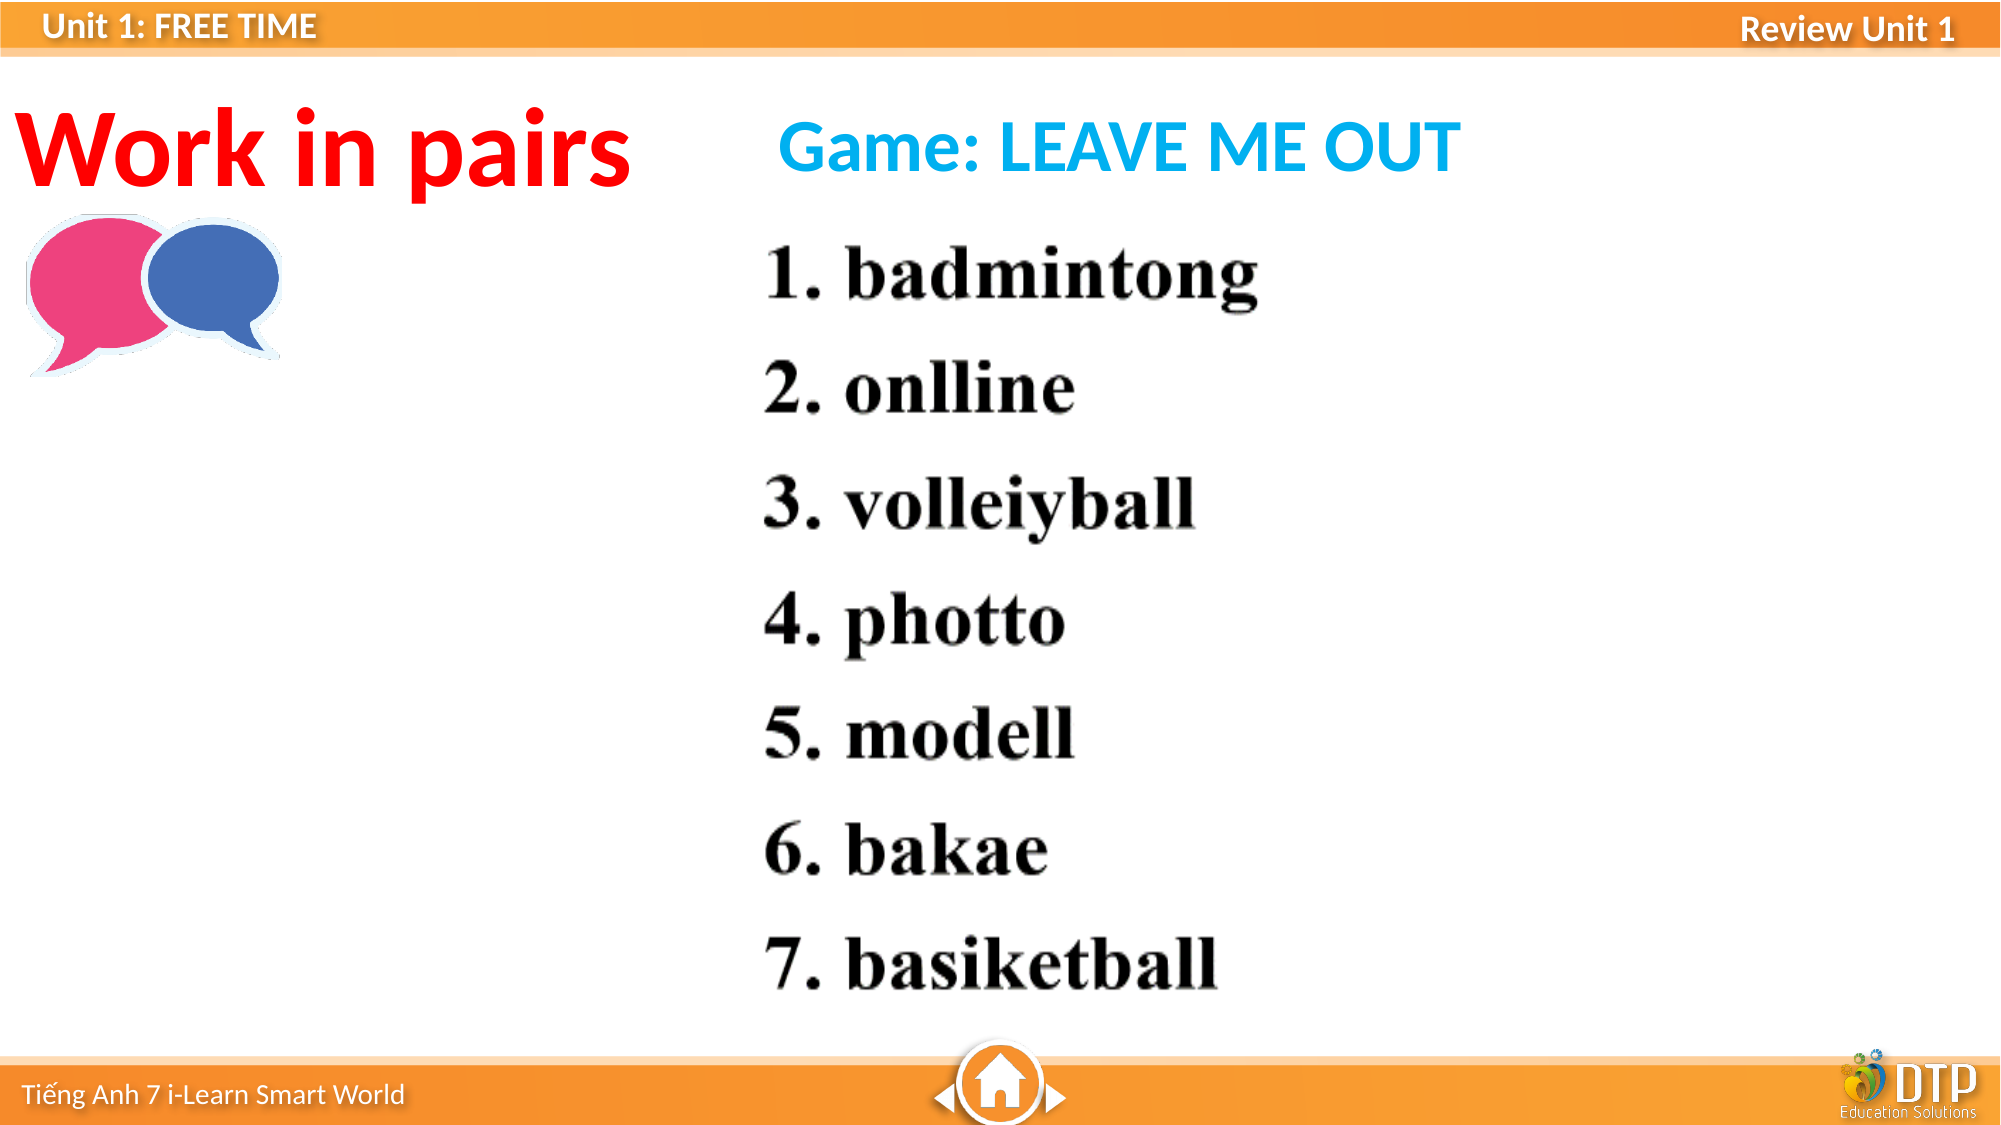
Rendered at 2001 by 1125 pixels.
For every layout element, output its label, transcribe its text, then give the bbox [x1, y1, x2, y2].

picture [0, 2, 2001, 1125]
text_box Game: LEAVE ME OUT [763, 88, 1478, 194]
text_box Work in pairs [0, 66, 720, 216]
